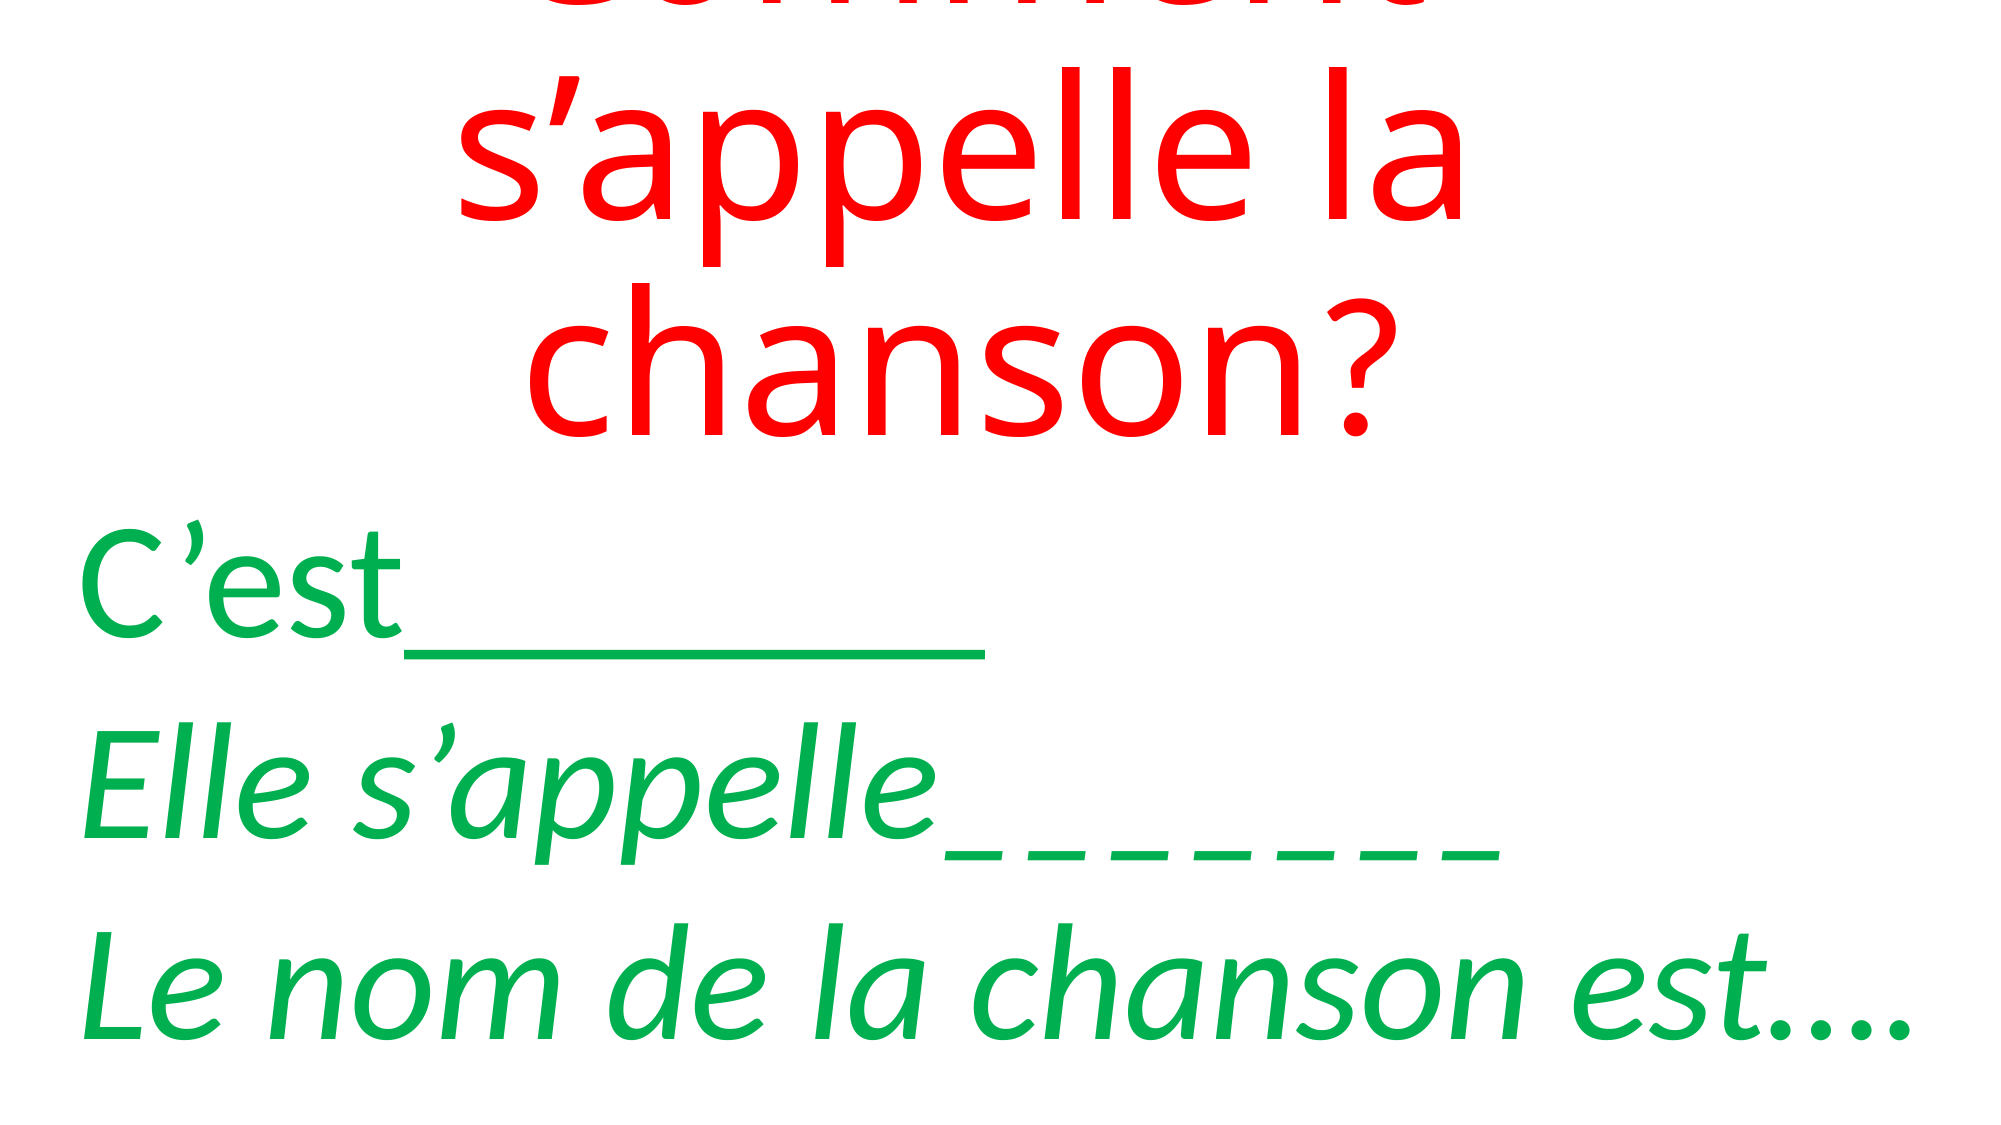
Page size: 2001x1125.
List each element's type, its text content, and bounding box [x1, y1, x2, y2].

subtitle C’est_______ Elle s’appelle_______ Le nom de la chanson est…. [62, 486, 2000, 1047]
title Comment s’appelle la chanson? [85, 138, 1843, 486]
